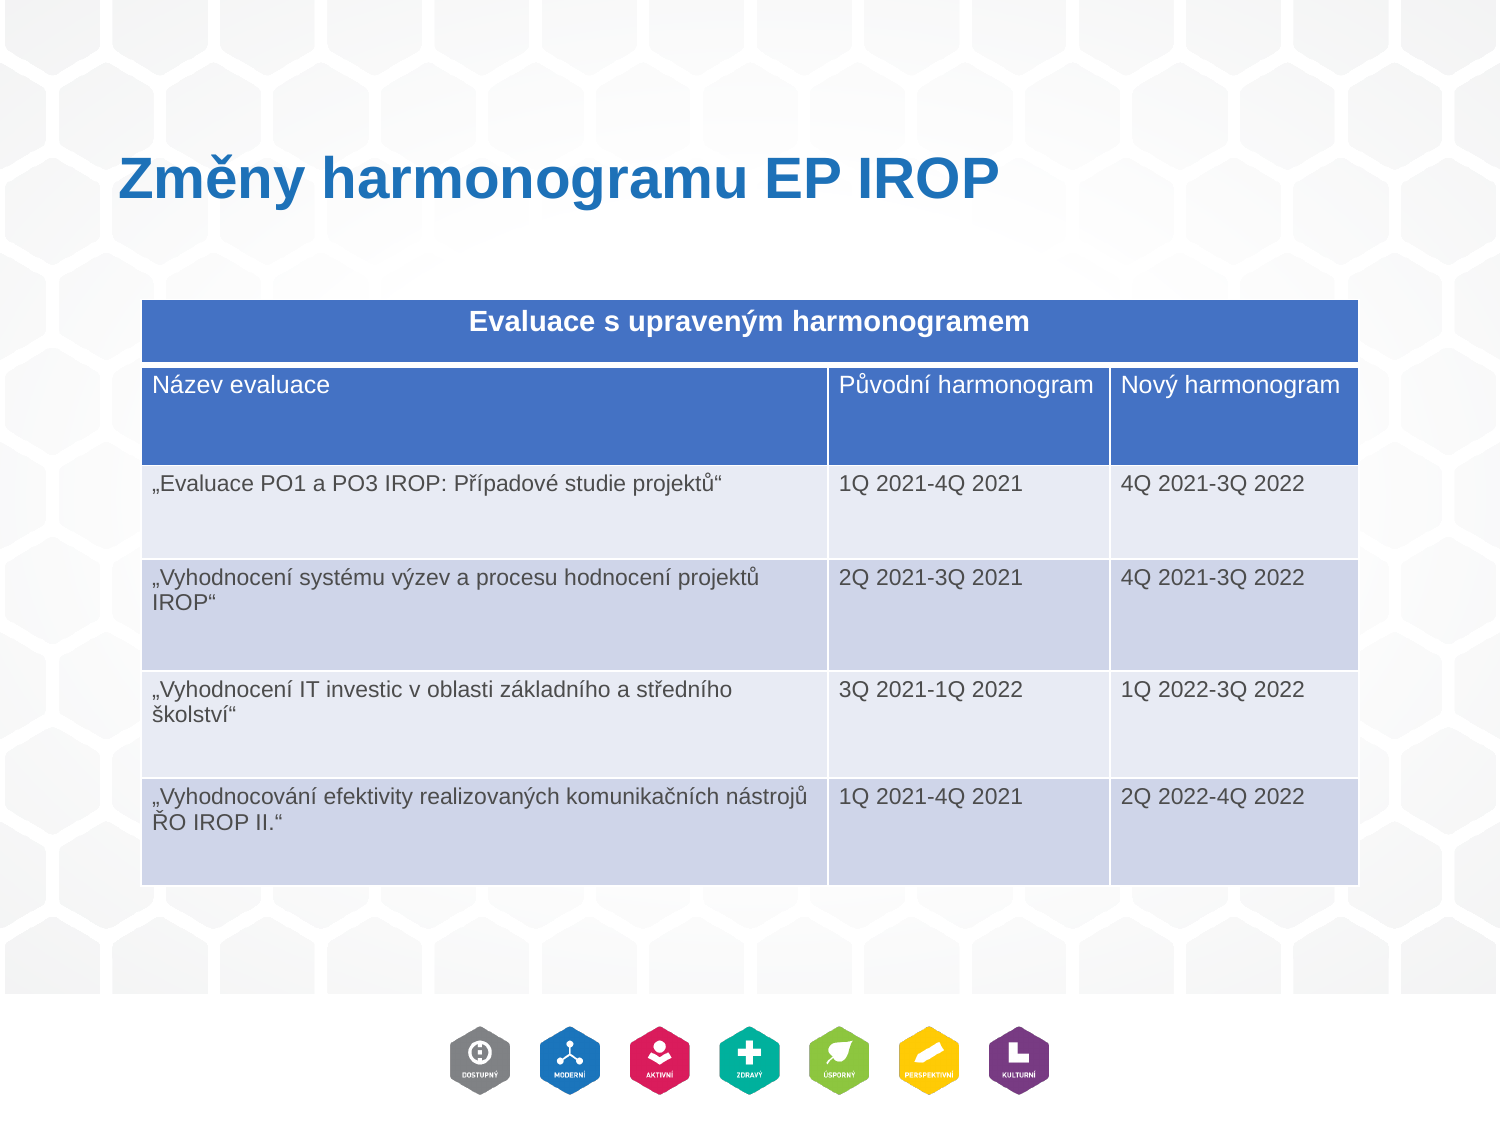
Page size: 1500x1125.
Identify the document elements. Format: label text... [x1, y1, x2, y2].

table_cell 1Q 2021-4Q 2021 [829, 466, 1109, 558]
table_cell Původní harmonogram [829, 368, 1109, 465]
table_cell 3Q 2021-1Q 2022 [829, 672, 1109, 777]
table_cell Název evaluace [142, 368, 827, 465]
table_cell 1Q 2022-3Q 2022 [1111, 672, 1358, 777]
table_cell „Vyhodnocení IT investic v oblasti základního a středního školství“ [142, 672, 827, 777]
table_cell 4Q 2021-3Q 2022 [1111, 560, 1358, 670]
picture [0, 0, 1500, 1125]
table_cell „Vyhodnocení systému výzev a procesu hodnocení projektů IROP“ [142, 560, 827, 670]
table_cell „Evaluace PO1 a PO3 IROP: Případové studie projektů“ [142, 466, 827, 558]
title Změny harmonogramu EP IROP [103, 59, 1393, 300]
table_cell 4Q 2021-3Q 2022 [1111, 466, 1358, 558]
table_header Evaluace s upraveným harmonogramem [142, 300, 1358, 362]
table_cell „Vyhodnocování efektivity realizovaných komunikačních nástrojů ŘO IROP II.“ [142, 779, 827, 885]
table_cell 1Q 2021-4Q 2021 [829, 779, 1109, 885]
table_cell 2Q 2021-3Q 2021 [829, 560, 1109, 670]
table_cell Nový harmonogram [1111, 368, 1358, 465]
table_cell 2Q 2022-4Q 2022 [1111, 779, 1358, 885]
